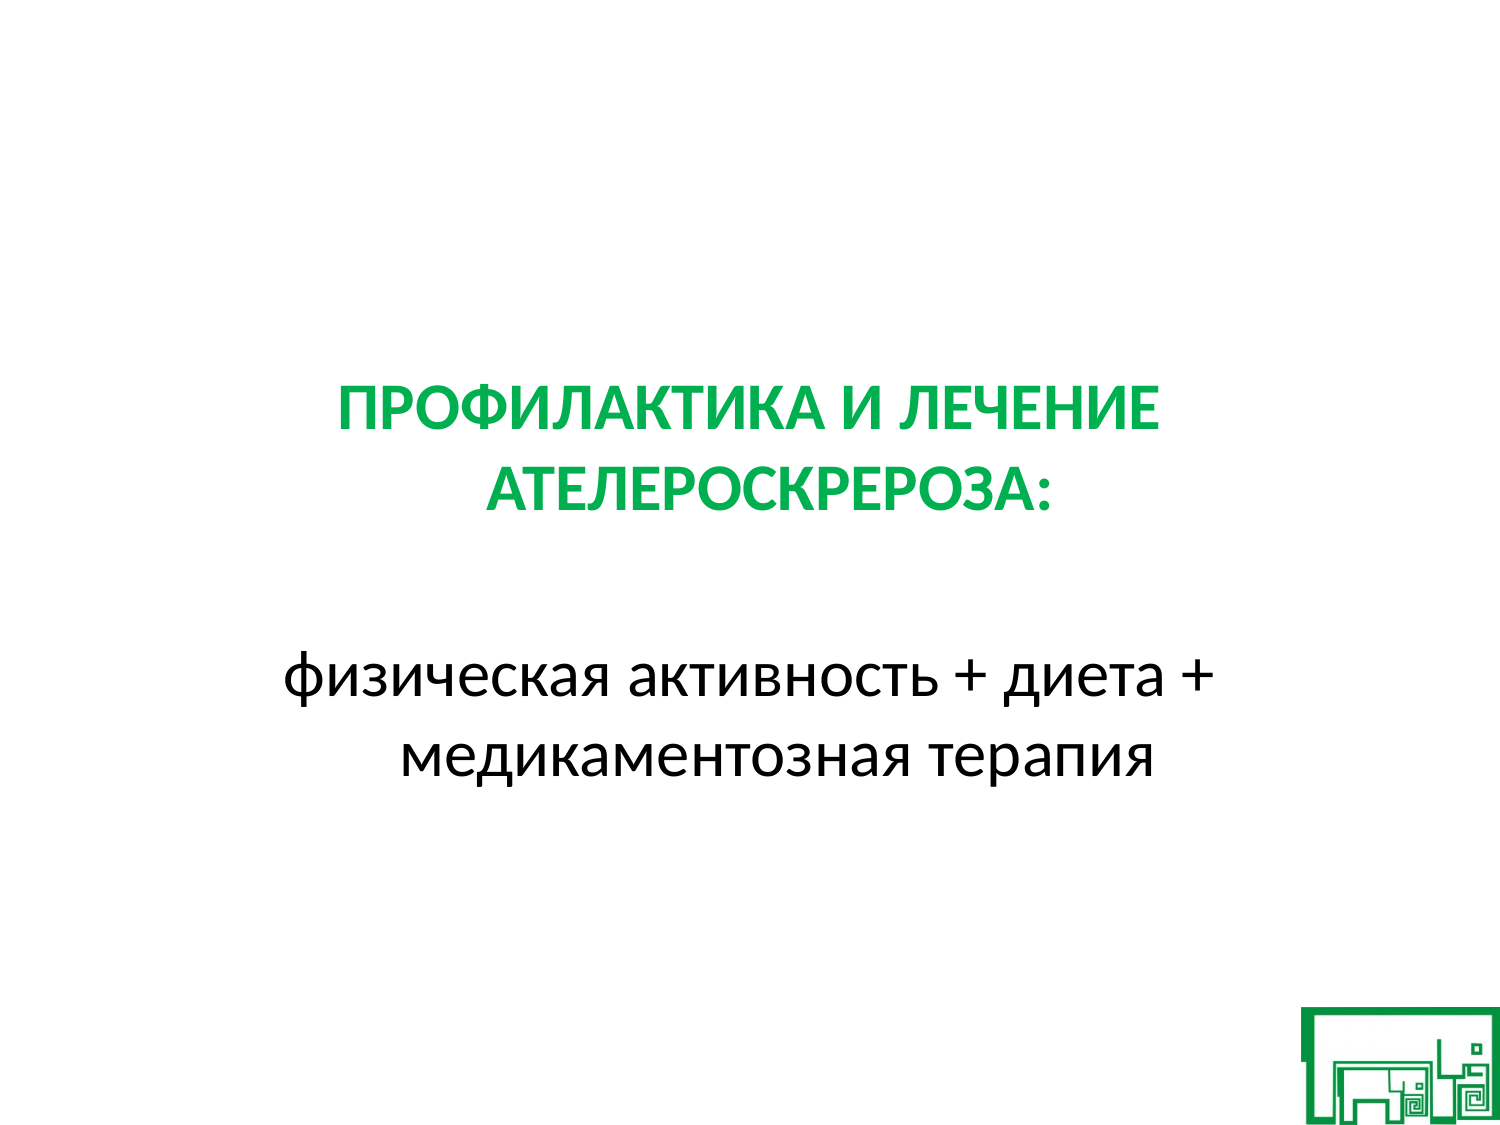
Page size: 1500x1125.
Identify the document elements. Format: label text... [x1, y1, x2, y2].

picture [1301, 1007, 1500, 1125]
list ПРОФИЛАКТИКА И ЛЕЧЕНИЕ АТЕЛЕРОСКРЕРОЗА: физическая активность + диета + медикаментозная терапия [75, 262, 1425, 1005]
